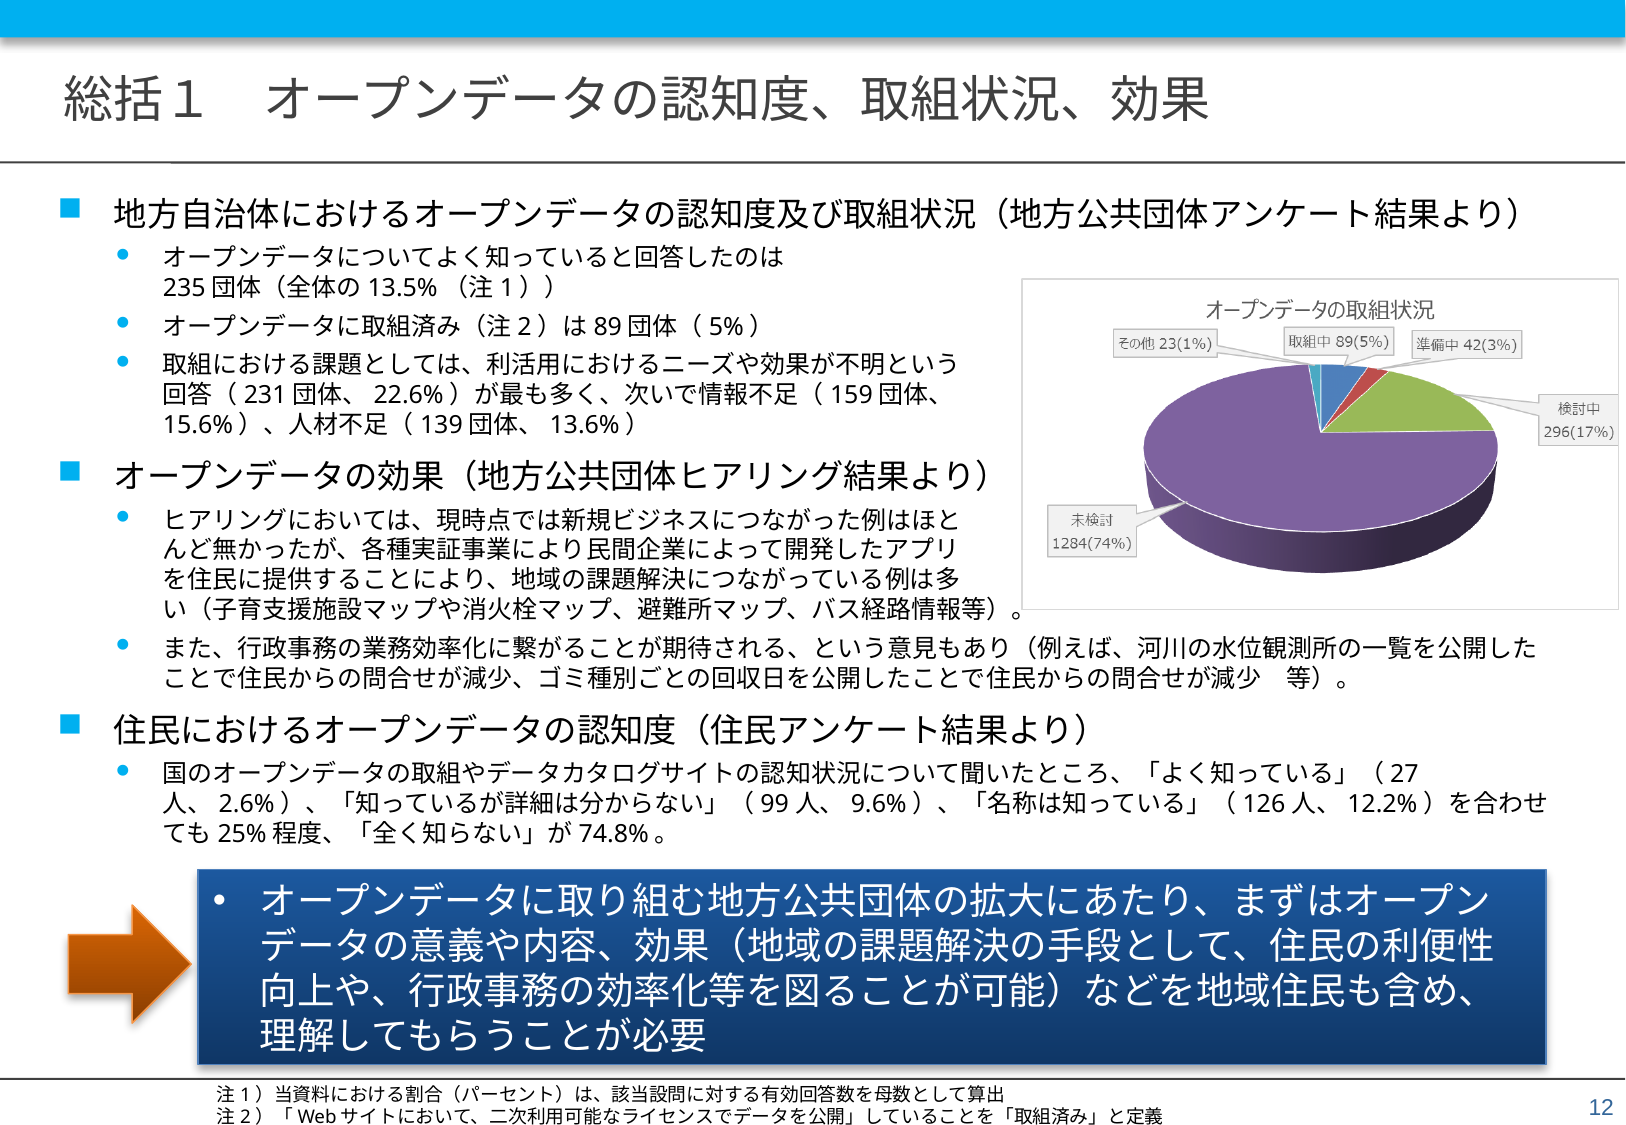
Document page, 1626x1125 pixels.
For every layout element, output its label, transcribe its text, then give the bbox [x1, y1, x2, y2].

text_box 注1）当資料における割合（パーセント）は、該当設問に対する有効回答数を母数として算出 注2）「Webサイトにおいて、二次利用可能なライセンスでデータを公開」していることを「取組済み」と定義 [202, 1074, 1179, 1125]
slide_number 11 [1558, 1082, 1625, 1125]
title 総括１ オープンデータの認知度、取組状況、効果 [63, 49, 1563, 146]
list 地方自治体におけるオープンデータの認知度及び取組状況（地方公共団体アンケート結果より） オープンデータについてよく知っていると回答したのは 235団体（全体の13.5%（注1）） オープンデータに取組済み（注2）は89団体（5%） 取組における課題としては、利活用におけるニーズや効果が不明という 回答（231団体、22.6%）が最も多く、次いで情報不足（159団体、 15.6%）、人材不足（139団体、13.6%） オープンデータの効果（地方公共団体ヒアリング結果より） ヒアリングにおいては、現時点では新規ビジネスにつながった例はほと んど無かったが、各種実証事業により民間企業によって開発したアプリ を住民に提供することにより、地域の課題解決につながっている例は多 い（子育支援施設マップや消火栓マップ、避難所マップ、バス経路情報等）。 また、行政事務の業務効率化に繋がることが期待される、という意見もあり（例えば、河川の水位観測所の一覧を公開したことで住民からの問合せが減少、ゴミ種別ごとの回収日を公開したことで住民からの問合せが減少 等）。 住民におけるオープンデータの認知度（住民アンケート結果より） 国のオープンデータの取組やデータカタログサイトの認知状況について聞いたところ、「よく知っている」（27人、2.6%）、「知っているが詳細は分からない」（99人、9.6%）、「名称は知っている」（126人、12.2%）を合わせても25%程度、「全く知らない」が74.8%。 [57, 187, 1559, 1053]
text_box オープンデータに取り組む地方公共団体の拡大にあたり、まずはオープンデータの意義や内容、効果（地域の課題解決の手段として、住民の利便性向上や、行政事務の効率化等を図ることが可能）などを地域住民も含め、理解してもらうことが必要 [197, 869, 1547, 1065]
picture [1021, 278, 1619, 610]
text_box [67, 904, 192, 1024]
